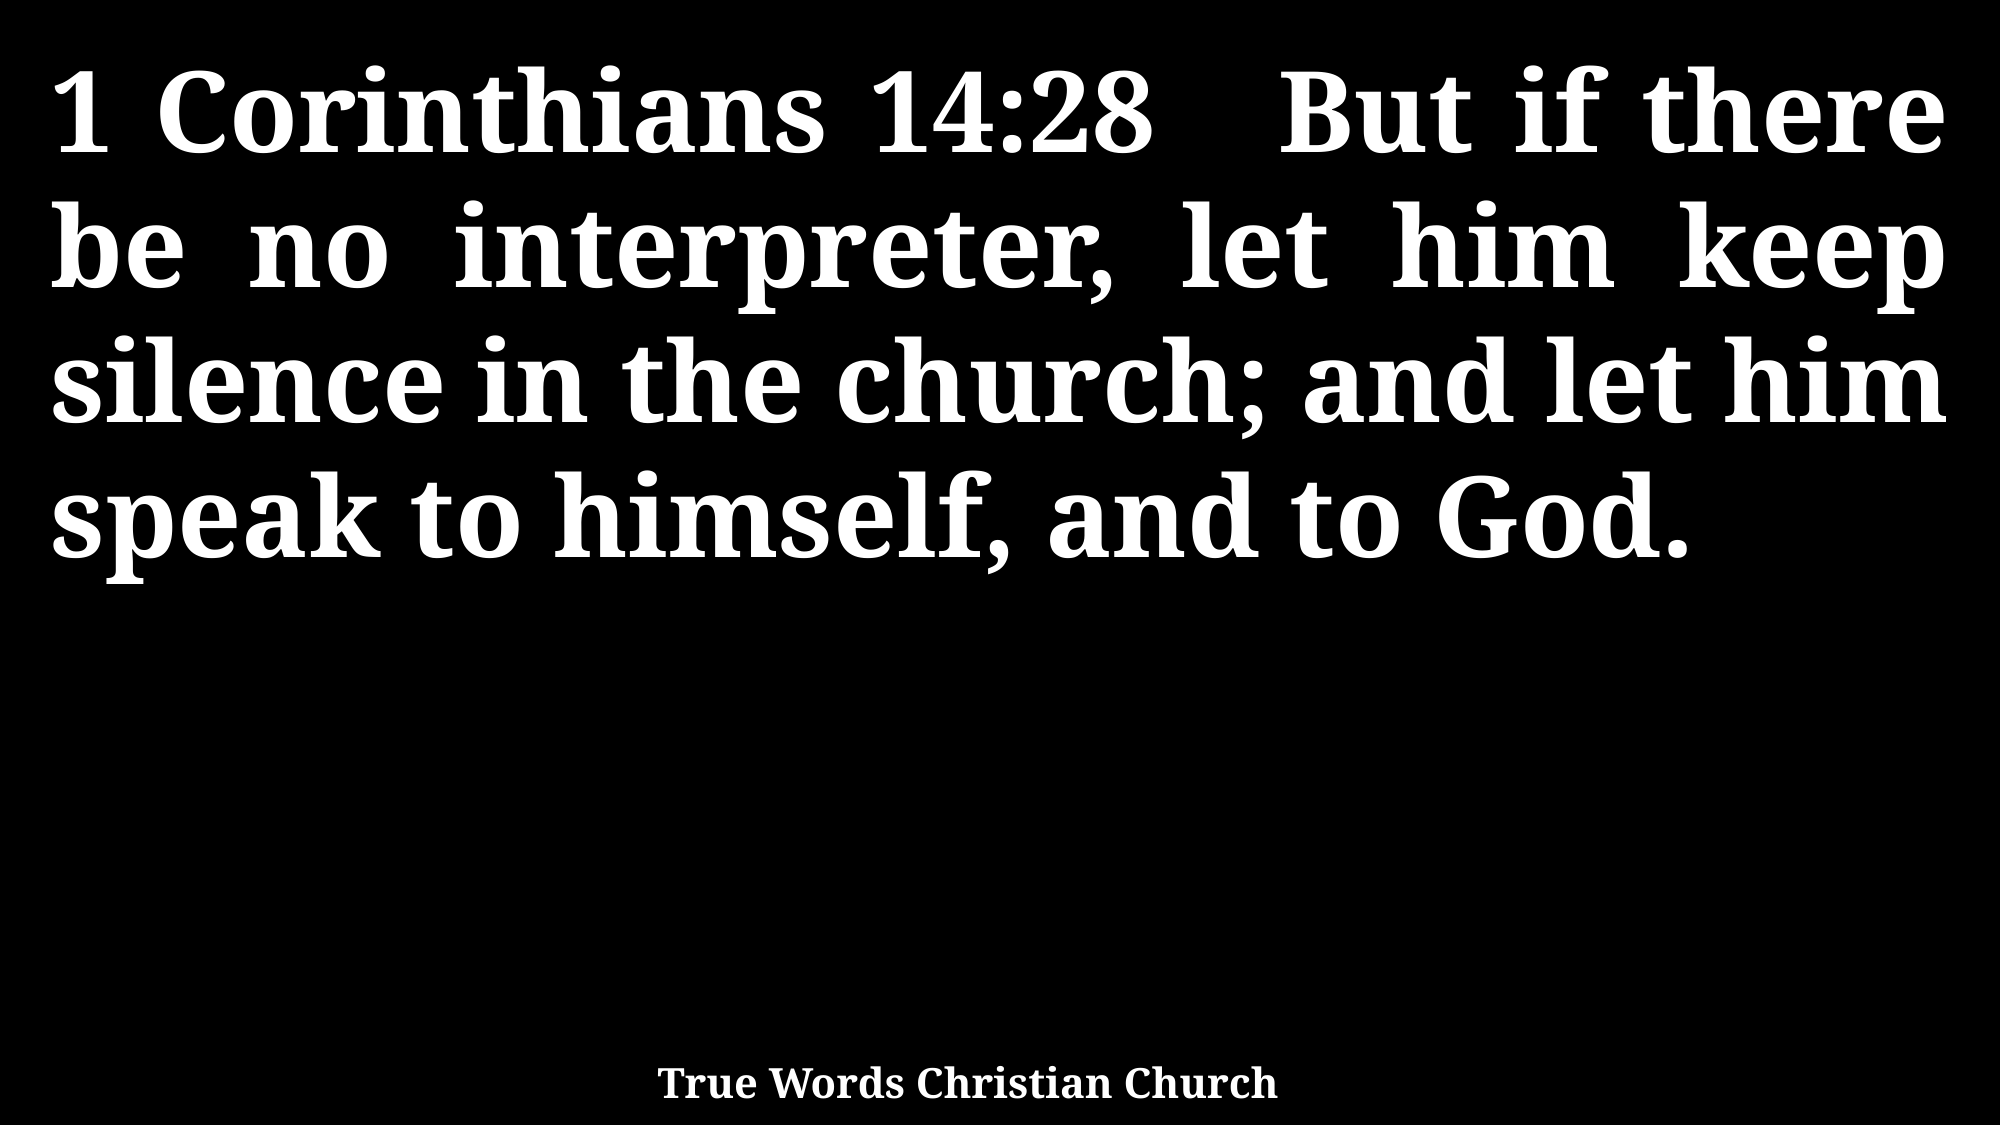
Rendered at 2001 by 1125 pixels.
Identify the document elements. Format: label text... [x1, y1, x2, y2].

text_box 1 Corinthians 14:28 But if there be no interpreter, let him keep silence in the church; and let him speak to himself, and to God. [35, 32, 1965, 587]
text_box True Words Christian Church [642, 1049, 1294, 1114]
